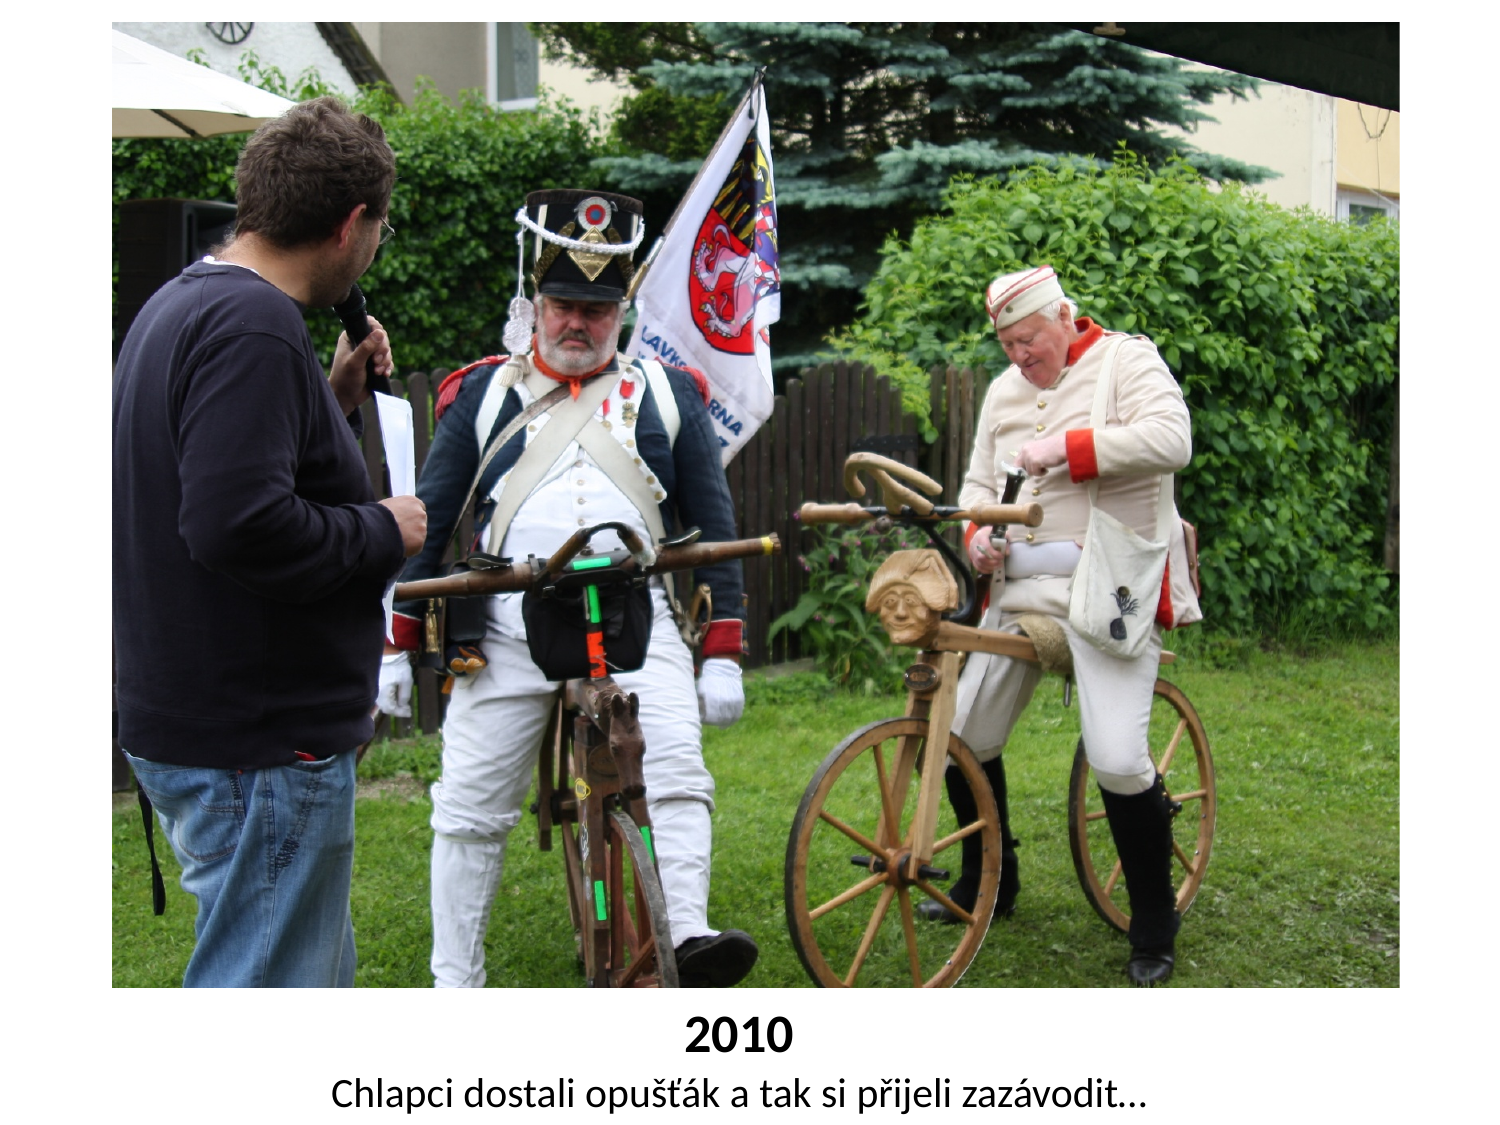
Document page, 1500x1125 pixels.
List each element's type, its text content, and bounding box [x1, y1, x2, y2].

list Chlapci dostali opušťák a tak si přijeli zazávodit… [289, 1058, 1190, 1125]
picture [111, 21, 1400, 988]
title 2010 [289, 999, 1190, 1058]
